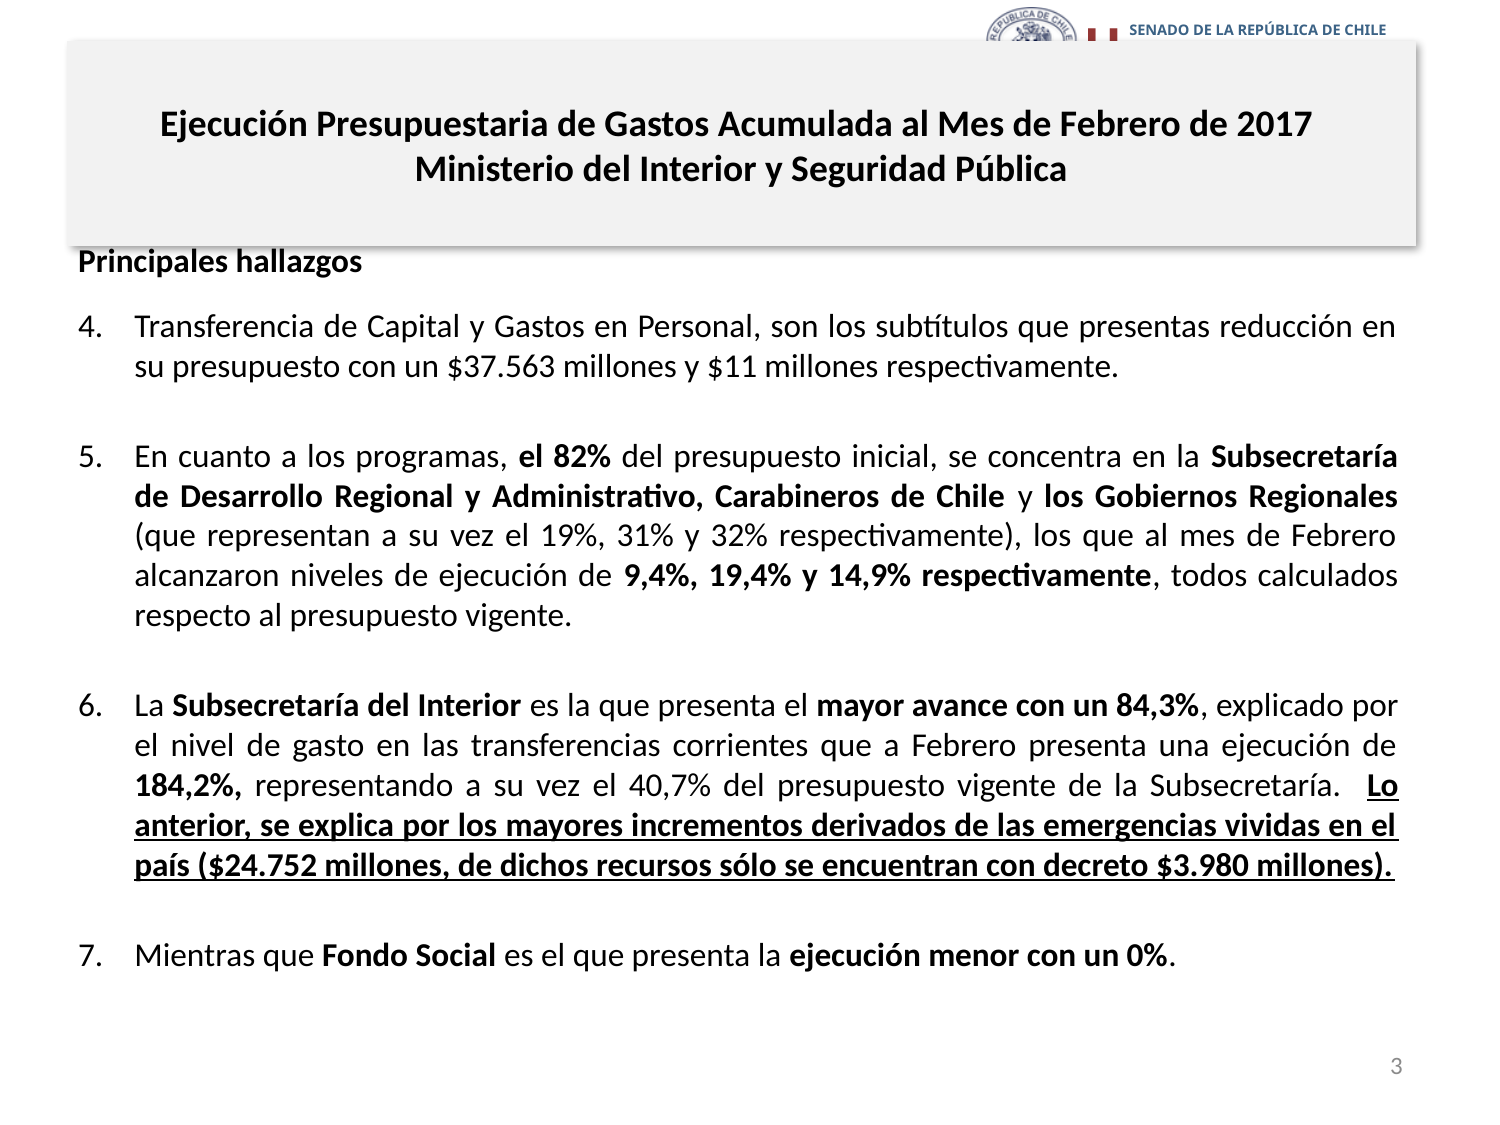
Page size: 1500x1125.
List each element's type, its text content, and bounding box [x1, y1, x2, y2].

title Ejecución Presupuestaria de Gastos Acumulada al Mes de Febrero de 2017 Ministerio del Interior y Seguridad Pública [67, 41, 1415, 246]
text_box Principales hallazgos Transferencia de Capital y Gastos en Personal, son los subtítulos que presentas reducción en su presupuesto con un $37.563 millones y $11 millones respectivamente. En cuanto a los programas, el 82% del presupuesto inicial, se concentra en la Subsecretaría de Desarrollo Regional y Administrativo, Carabineros de Chile y los Gobiernos Regionales (que representan a su vez el 19%, 31% y 32% respectivamente), los que al mes de Febrero alcanzaron niveles de ejecución de 9,4%, 19,4% y 14,9% respectivamente, todos calculados respecto al presupuesto vigente. La Subsecretaría del Interior es la que presenta el mayor avance con un 84,3%, explicado por el nivel de gasto en las transferencias corrientes que a Febrero presenta una ejecución de 184,2%, representando a su vez el 40,7% del presupuesto vigente de la Subsecretaría. Lo anterior, se explica por los mayores incrementos derivados de las emergencias vividas en el país ($24.752 millones, de dichos recursos sólo se encuentran con decreto $3.980 millones). Mientras que Fondo Social es el que presenta la ejecución menor con un 0%. [63, 231, 1414, 1071]
picture [986, 7, 1079, 41]
slide_number 3 [1067, 1035, 1418, 1095]
